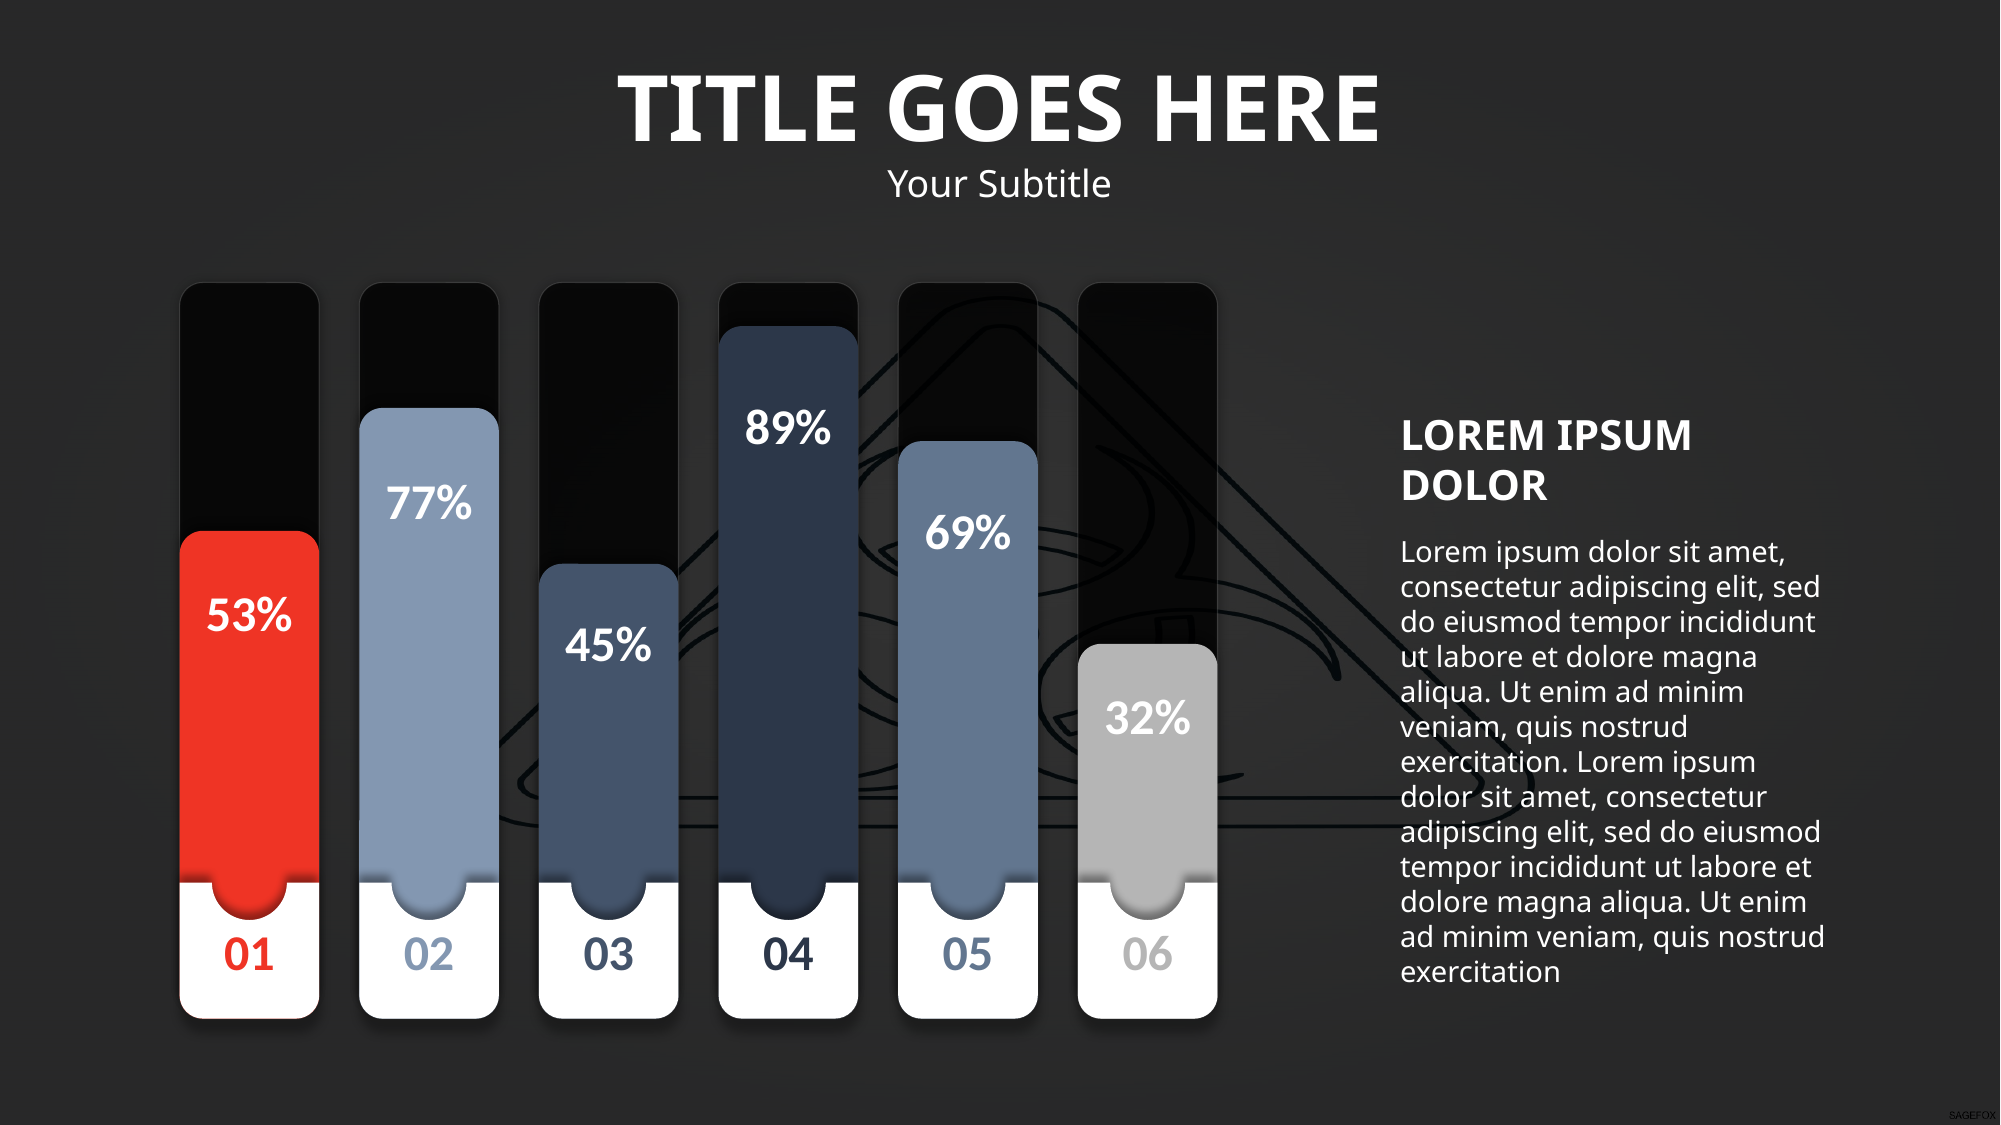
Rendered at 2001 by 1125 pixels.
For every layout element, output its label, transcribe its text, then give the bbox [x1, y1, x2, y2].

text_box [897, 281, 1039, 446]
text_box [359, 407, 499, 1019]
text_box [717, 281, 860, 330]
text_box TITLE GOES HERE Your Subtitle [548, 42, 1452, 212]
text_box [179, 530, 320, 1019]
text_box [538, 563, 679, 1019]
text_box LOREM IPSUM DOLOR Lorem ipsum dolor sit amet, consectetur adipiscing elit, sed do eiusmod tempor incididunt ut labore et dolore magna aliqua. Ut enim ad minim veniam, quis nostrud exercitation. Lorem ipsum dolor sit amet, consectetur adipiscing elit, sed do eiusmod tempor incididunt ut labore et dolore magna aliqua. Ut enim ad minim veniam, quis nostrud exercitation [1385, 400, 1849, 1076]
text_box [718, 326, 859, 1019]
text_box [1076, 281, 1219, 648]
text_box [358, 281, 500, 410]
text_box [537, 281, 680, 568]
picture [0, 0, 2001, 1125]
text_box [178, 281, 321, 535]
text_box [1077, 643, 1218, 1019]
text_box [898, 441, 1038, 1019]
